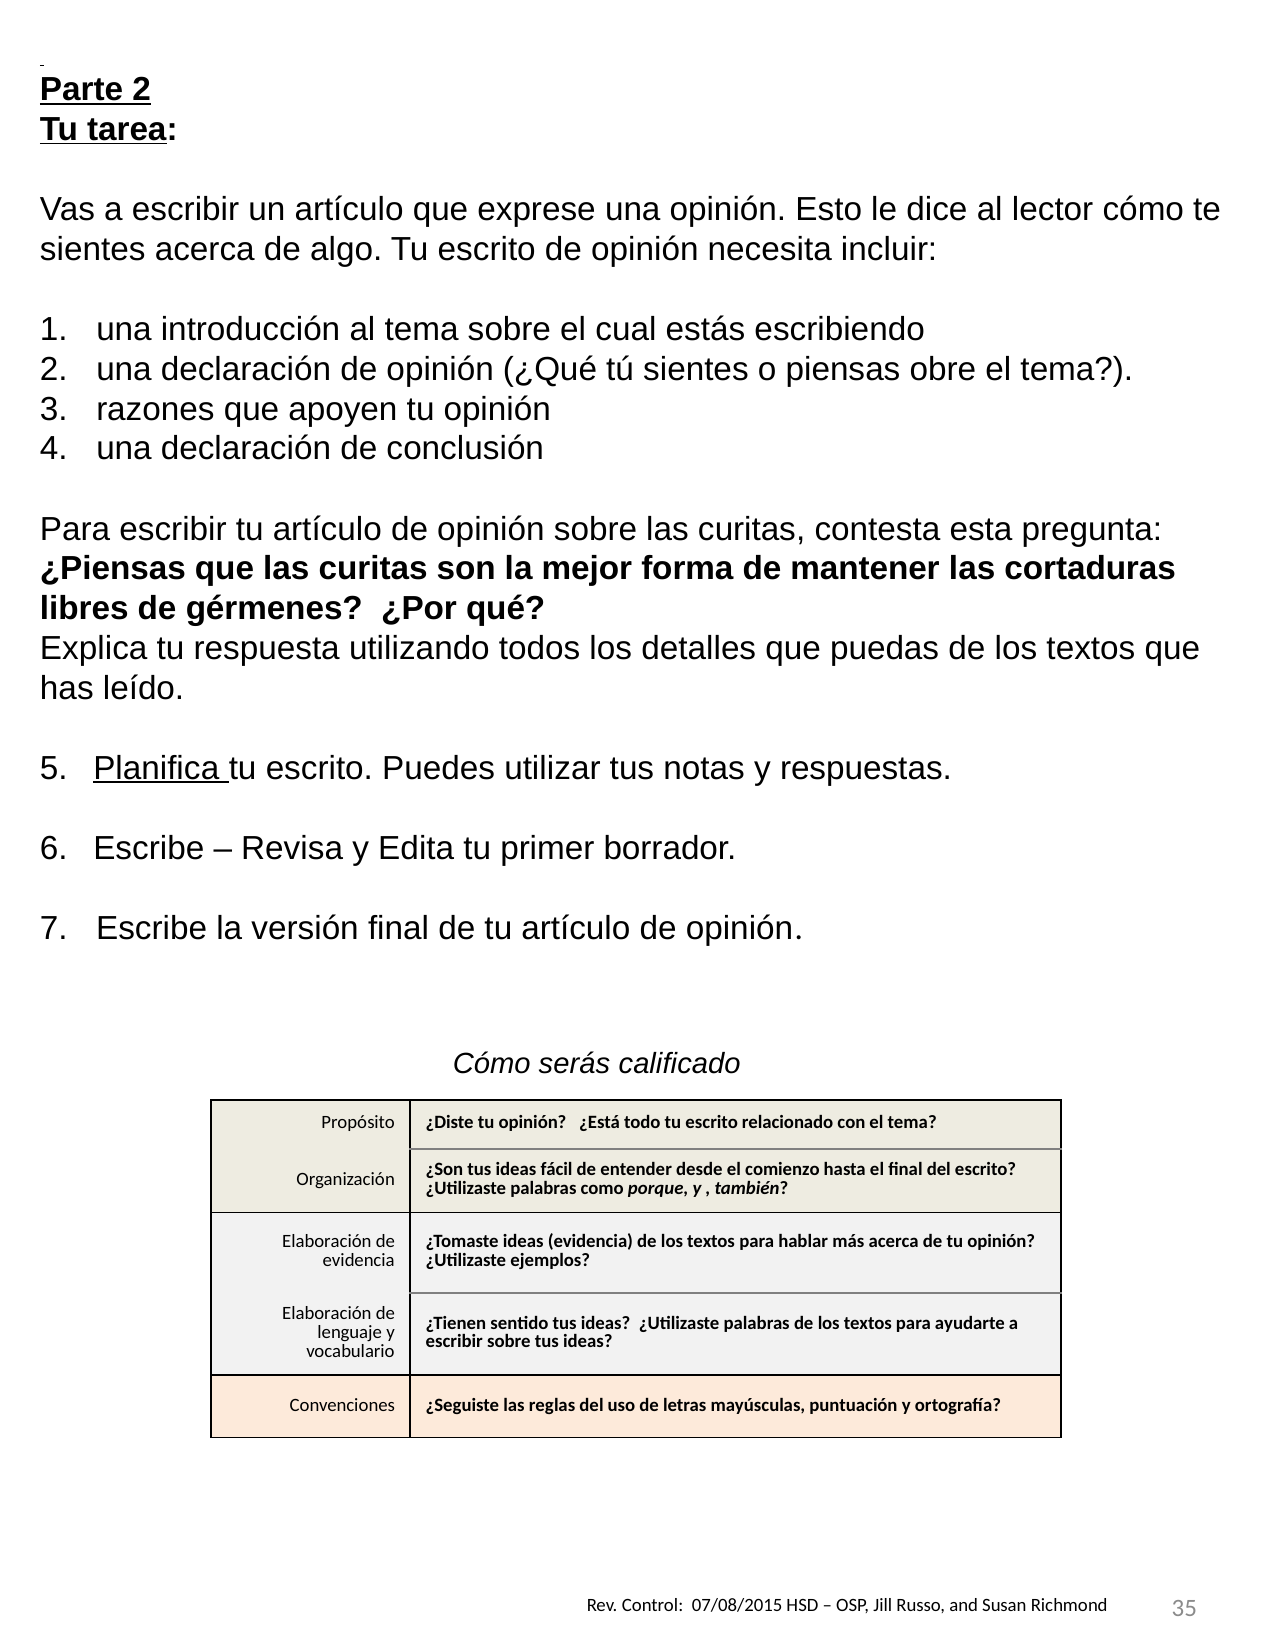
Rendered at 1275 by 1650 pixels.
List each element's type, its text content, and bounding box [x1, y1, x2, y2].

text_box Parte 2 Tu tarea: Vas a escribir un artículo que exprese una opinión. Esto le dice al lector cómo te sientes acerca de algo. Tu escrito de opinión necesita incluir: una introducción al tema sobre el cual estás escribiendo una declaración de opinión (¿Qué tú sientes o piensas obre el tema?). razones que apoyen tu opinión una declaración de conclusión Para escribir tu artículo de opinión sobre las curitas, contesta esta pregunta: ¿Piensas que las curitas son la mejor forma de mantener las cortaduras libres de gérmenes? ¿Por qué? Explica tu respuesta utilizando todos los detalles que puedas de los textos que has leído. Planifica tu escrito. Puedes utilizar tus notas y respuestas. Escribe – Revisa y Edita tu primer borrador. Escribe la versión final de tu artículo de opinión. [24, 37, 1247, 994]
table_cell Convenciones [212, 1376, 409, 1437]
slide_number 35 [1075, 1562, 1214, 1650]
table_cell ¿Seguiste las reglas del uso de letras mayúsculas, puntuación y ortografía? [411, 1376, 1060, 1437]
table_cell ¿Tomaste ideas (evidencia) de los textos para hablar más acerca de tu opinión? ¿Utilizaste ejemplos? [411, 1213, 1060, 1292]
table_header Propósito [212, 1101, 409, 1149]
table_cell ¿Tienen sentido tus ideas? ¿Utilizaste palabras de los textos para ayudarte a escribir sobre tus ideas? [411, 1294, 1060, 1374]
table_cell Organización [212, 1149, 409, 1212]
table_cell Elaboración de lenguaje y vocabulario [212, 1293, 409, 1374]
table_cell ¿Son tus ideas fácil de entender desde el comienzo hasta el final del escrito? ¿Utilizaste palabras como porque, y , también? [411, 1150, 1060, 1212]
table_cell Elaboración de evidencia [212, 1213, 409, 1293]
table_header ¿Diste tu opinión? ¿Está todo tu escrito relacionado con el tema? [411, 1101, 1060, 1148]
text_box Cómo serás calificado [438, 1037, 757, 1088]
